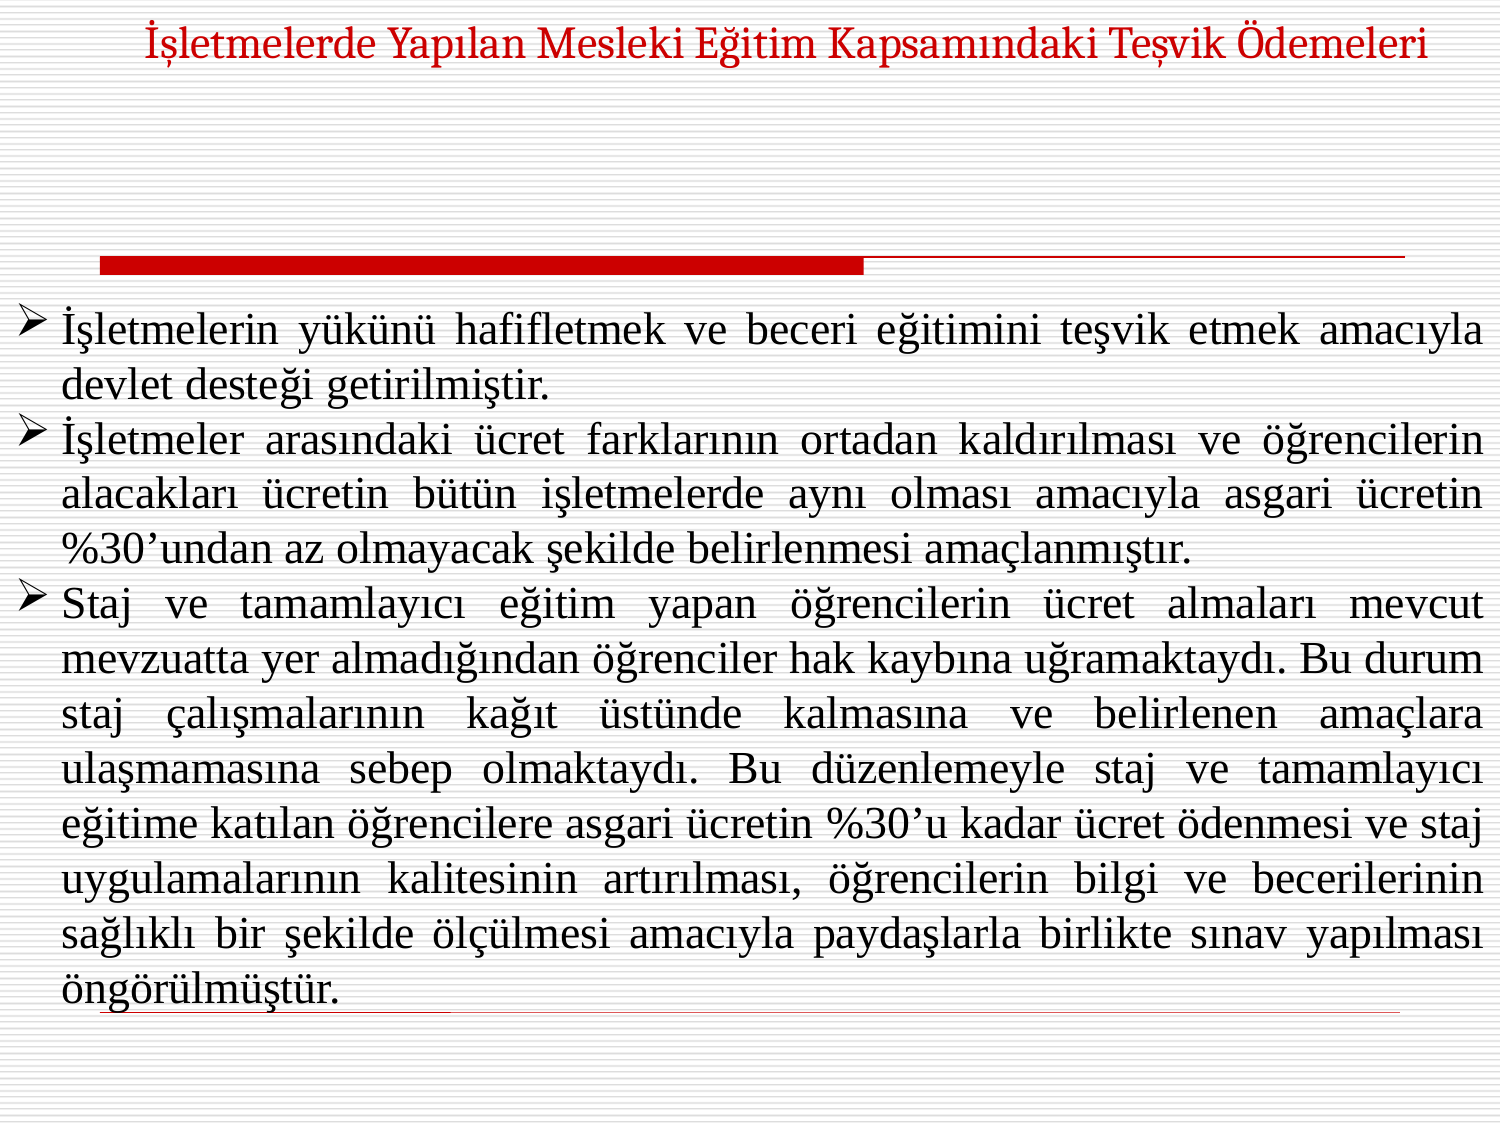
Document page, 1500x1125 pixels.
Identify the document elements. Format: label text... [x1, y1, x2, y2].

text_box İşletmelerin yükünü hafifletmek ve beceri eğitimini teşvik etmek amacıyla devlet desteği getirilmiştir. İşletmeler arasındaki ücret farklarının ortadan kaldırılması ve öğrencilerin alacakları ücretin bütün işletmelerde aynı olması amacıyla asgari ücretin %30’undan az olmayacak şekilde belirlenmesi amaçlanmıştır. Staj ve tamamlayıcı eğitim yapan öğrencilerin ücret almaları mevcut mevzuatta yer almadığından öğrenciler hak kaybına uğramaktaydı. Bu durum staj çalışmalarının kağıt üstünde kalmasına ve belirlenen amaçlara ulaşmamasına sebep olmaktaydı. Bu düzenlemeyle staj ve tamamlayıcı eğitime katılan öğrencilere asgari ücretin %30’u kadar ücret ödenmesi ve staj uygulamalarının kalitesinin artırılması, öğrencilerin bilgi ve becerilerinin sağlıklı bir şekilde ölçülmesi amacıyla paydaşlarla birlikte sınav yapılması öngörülmüştür. [0, 290, 1500, 1021]
text_box İşletmelerde Yapılan Mesleki Eğitim Kapsamındaki Teşvik Ödemeleri [0, 5, 1500, 76]
picture [0, 0, 1500, 5]
picture [0, 76, 1500, 290]
picture [0, 1021, 1500, 1125]
text_box [17, 227, 1446, 290]
